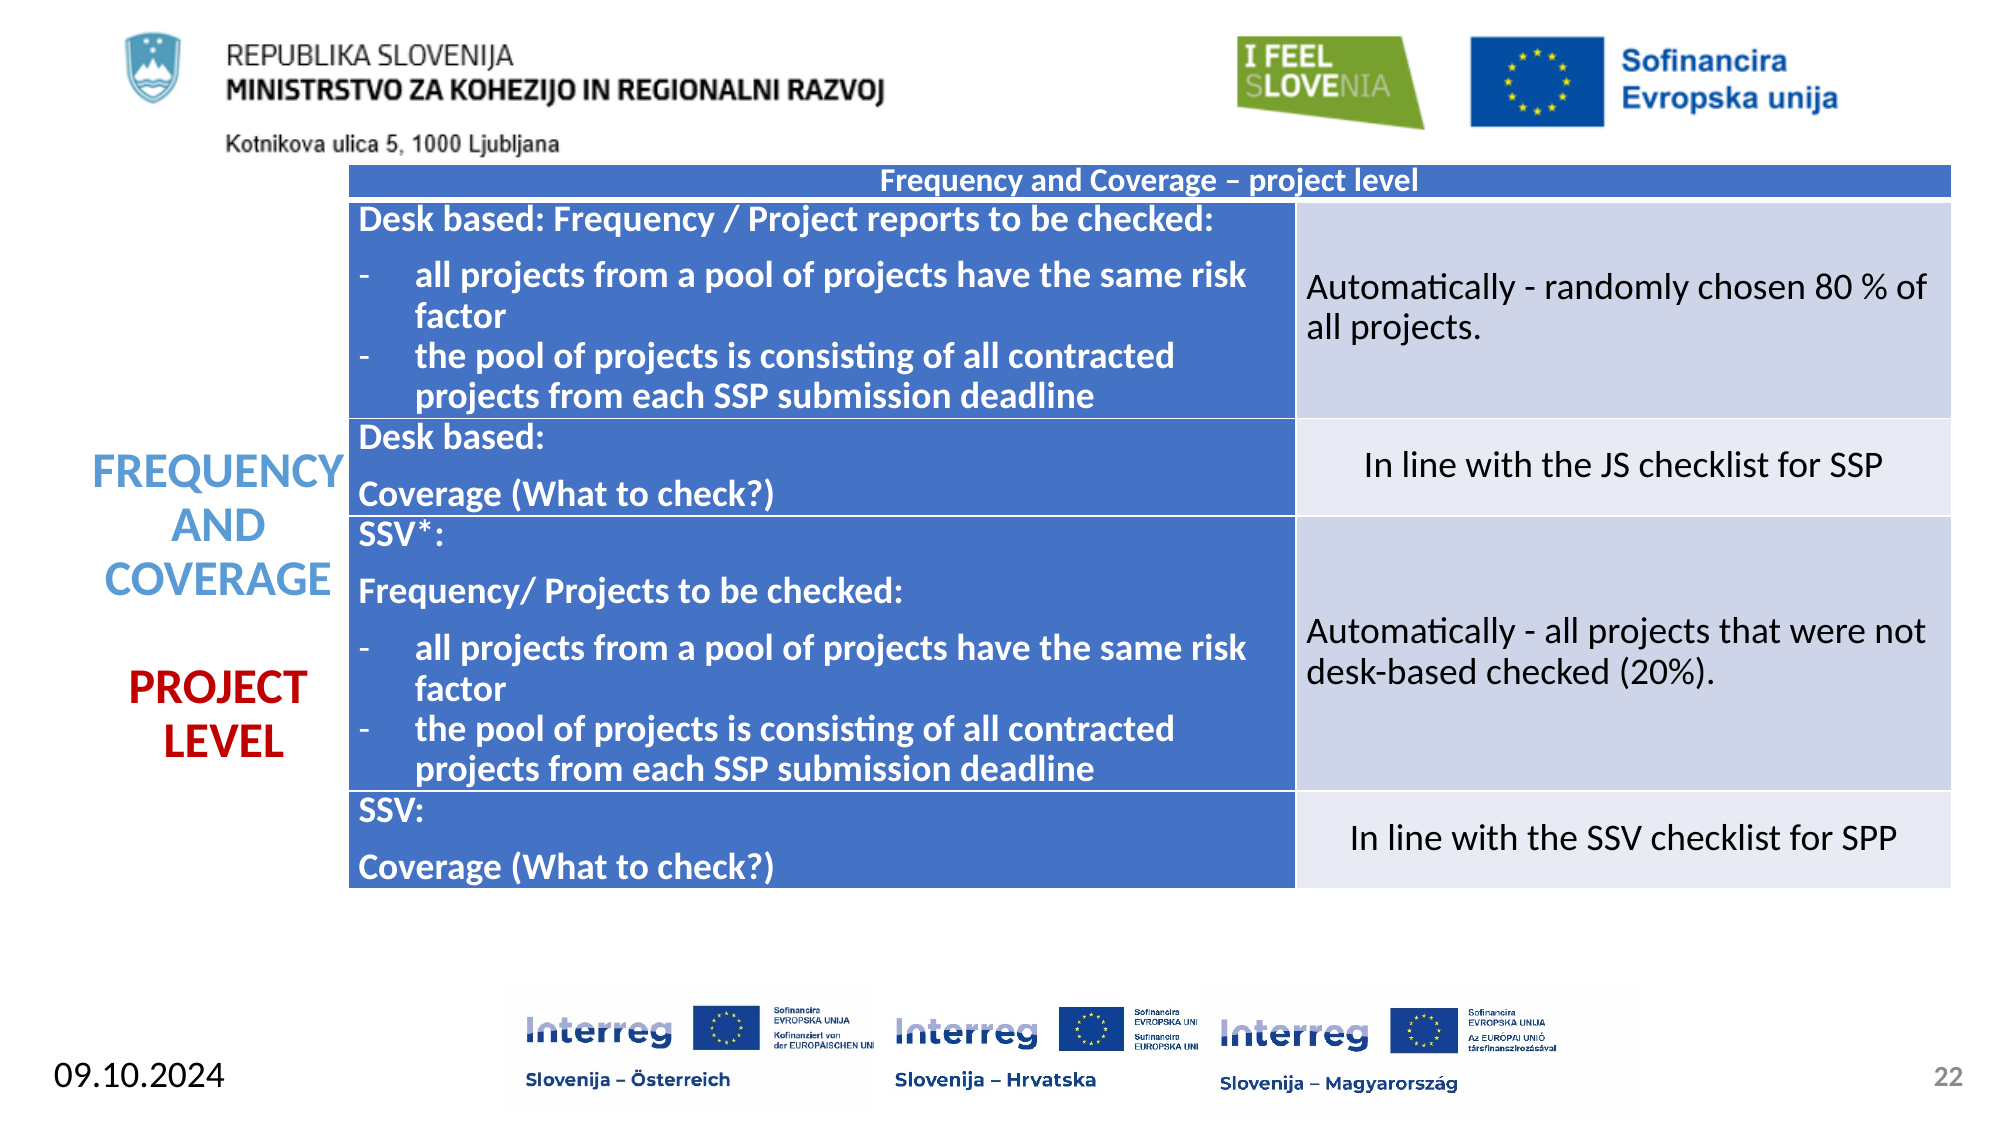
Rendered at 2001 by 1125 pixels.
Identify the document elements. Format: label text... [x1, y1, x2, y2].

picture [504, 983, 1638, 1118]
table_cell SSV: Coverage (What to check?) [349, 792, 1295, 888]
table_cell Automatically - all projects that were not desk-based checked (20%). [1297, 517, 1951, 790]
table_cell Automatically - randomly chosen 80 % of all projects. [1297, 203, 1951, 418]
table_cell In line with the JS checklist for SSP [1297, 419, 1951, 515]
table_header Frequency and Coverage – project level [349, 165, 1951, 197]
table_cell Desk based: Coverage (What to check?) [349, 419, 1295, 515]
table_cell In line with the SSV checklist for SPP [1297, 792, 1951, 888]
table_cell Desk based: Frequency / Project reports to be checked: all projects from a pool of projects have the same risk factor the pool of projects is consisting of all contracted projects from each SSP submission deadline [349, 203, 1295, 418]
picture [115, 14, 1851, 209]
text_box FREQUENCY AND COVERAGE PROJECT LEVEL [64, 505, 347, 708]
table_cell SSV*: Frequency/ Projects to be checked: all projects from a pool of projects have the same risk factor the pool of projects is consisting of all contracted projects from each SSP submission deadline [349, 517, 1295, 790]
